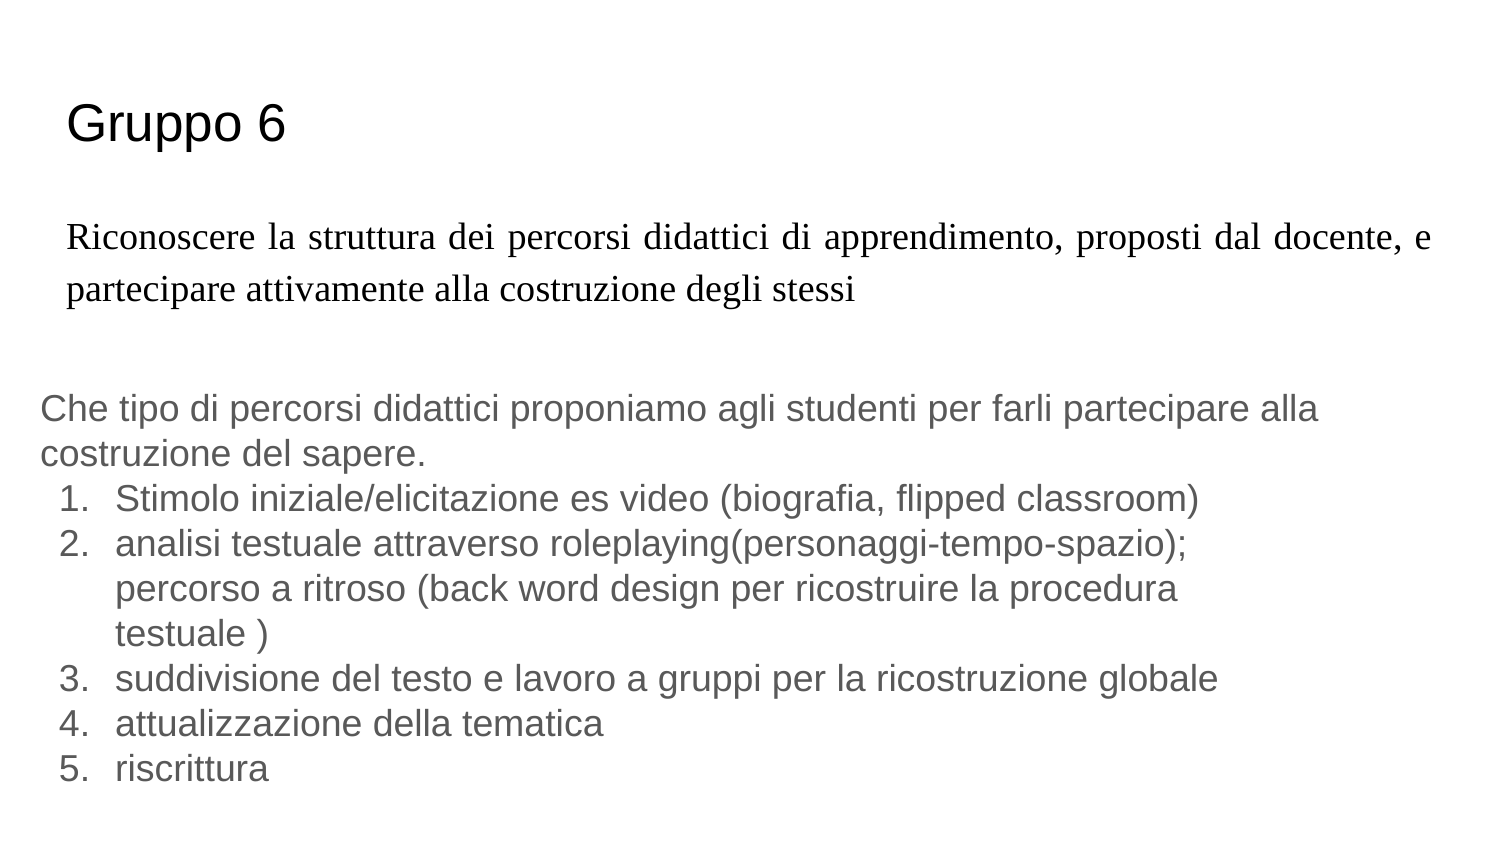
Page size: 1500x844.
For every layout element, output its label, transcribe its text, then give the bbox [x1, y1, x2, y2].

text_box Che tipo di percorsi didattici proponiamo agli studenti per farli partecipare alla costruzione del sapere. Stimolo iniziale/elicitazione es video (biografia, flipped classroom) analisi testuale attraverso roleplaying(personaggi-tempo-spazio); percorso a ritroso (back word design per ricostruire la procedura testuale ) suddivisione del testo e lavoro a gruppi per la ricostruzione globale attualizzazione della tematica riscrittura [25, 369, 1358, 804]
list Riconoscere la struttura dei percorsi didattici di apprendimento, proposti dal docente, e partecipare attivamente alla costruzione degli stessi [51, 189, 1449, 750]
title Gruppo 6 [51, 72, 1449, 167]
